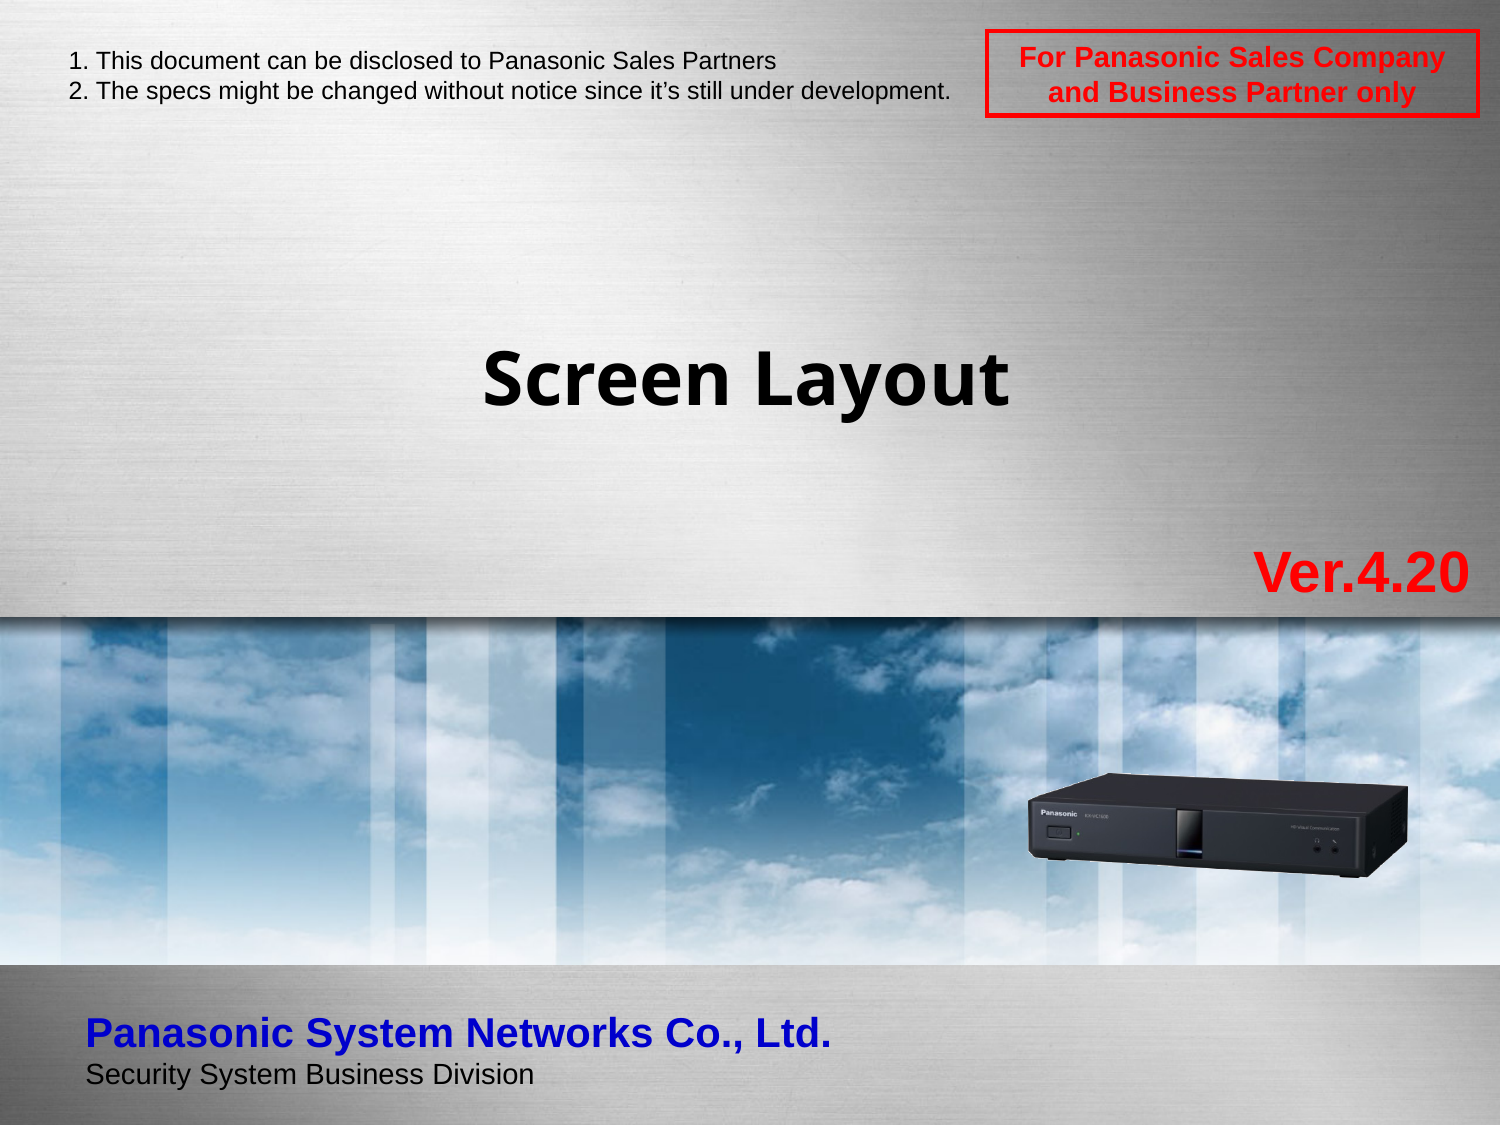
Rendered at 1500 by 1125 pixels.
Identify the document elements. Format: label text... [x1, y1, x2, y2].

text_box Panasonic System Networks Co., Ltd. Security System Business Division [70, 998, 1057, 1098]
text_box For Panasonic Sales Company and Business Partner only [987, 30, 1479, 116]
text_box Ver.4.20 [1238, 526, 1497, 616]
picture [0, 0, 1500, 1125]
text_box 1. This document can be disclosed to Panasonic Sales Partners 2. The specs might be changed without notice since it’s still under development. [53, 37, 987, 112]
subtitle Screen Layout [97, 323, 1397, 619]
